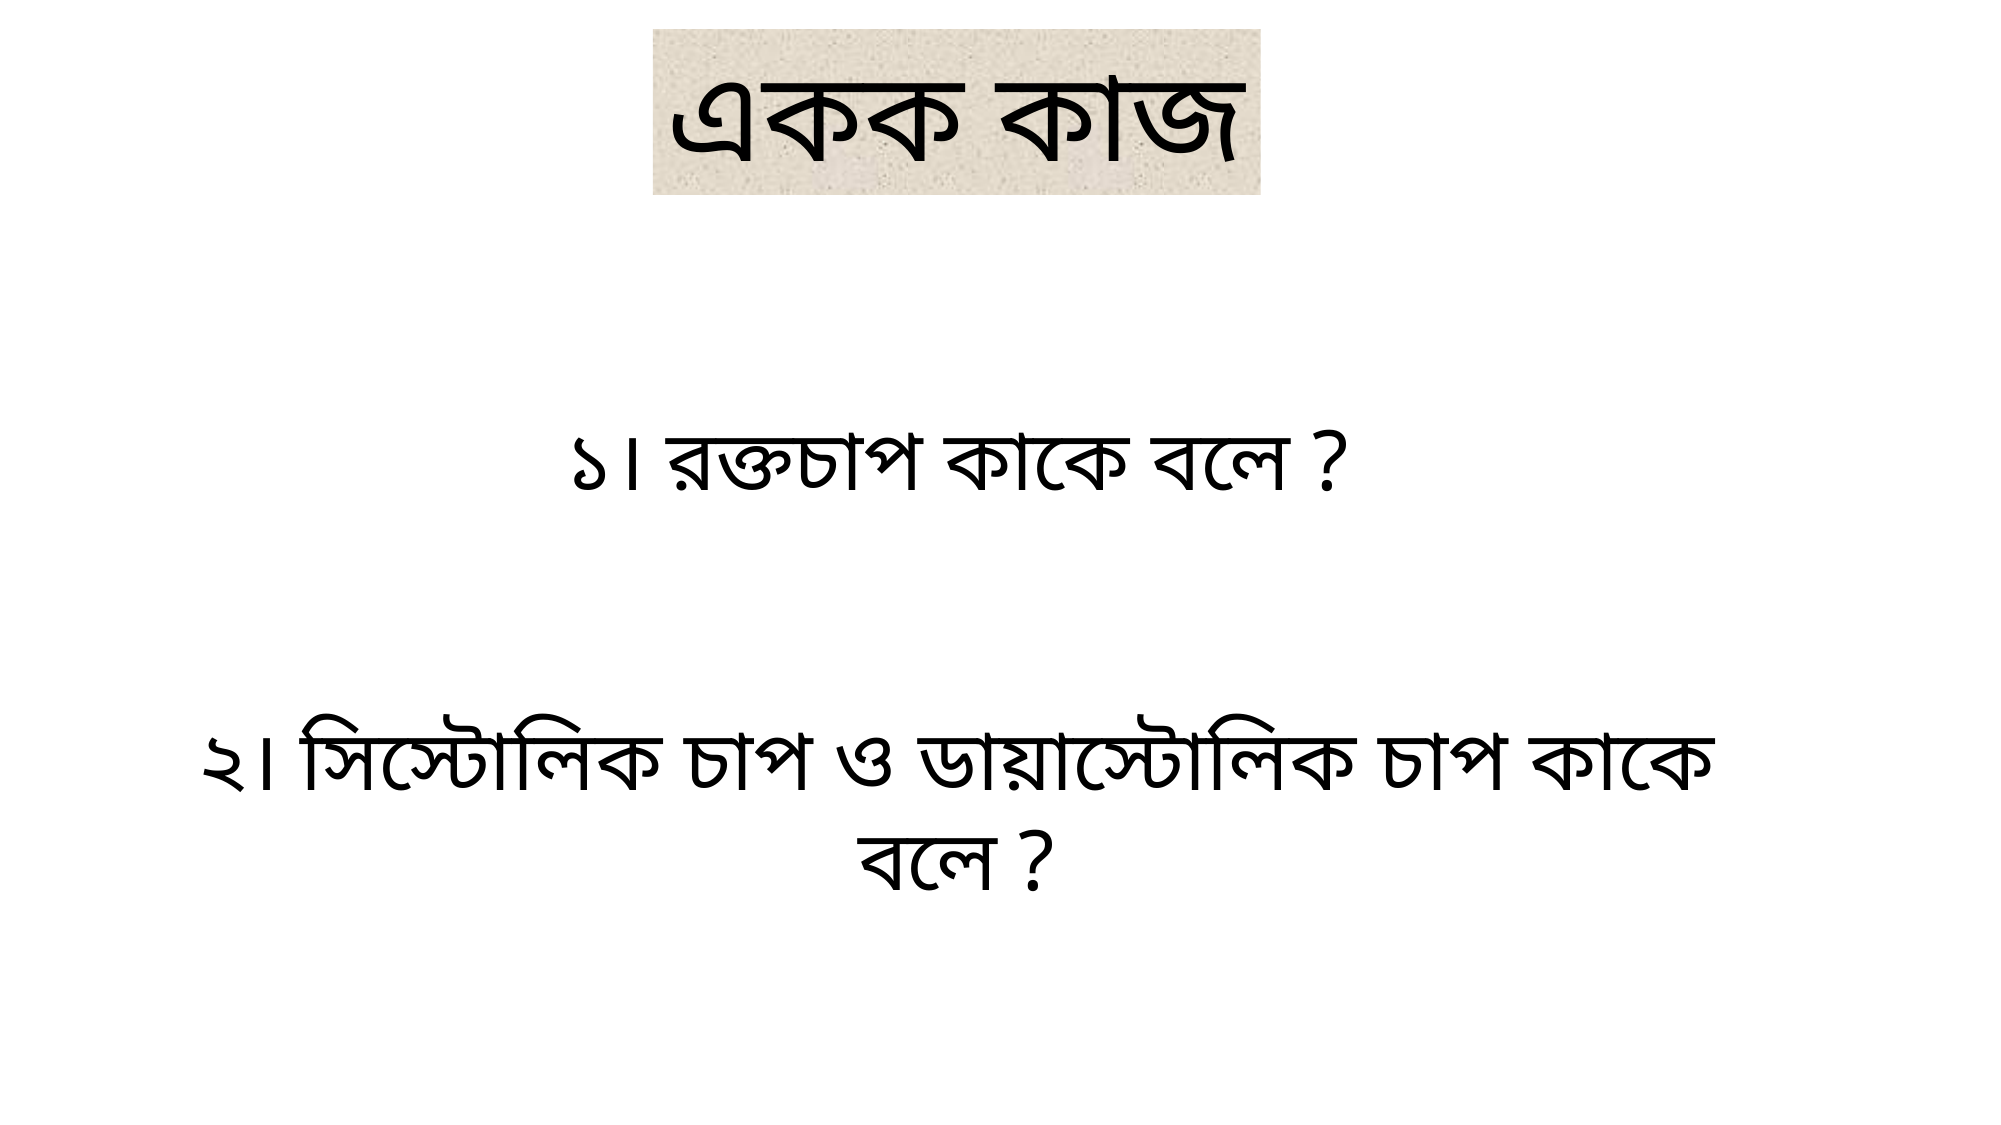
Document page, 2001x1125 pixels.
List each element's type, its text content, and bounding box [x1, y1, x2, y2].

text_box একক কাজ [652, 29, 1261, 195]
text_box ১। রক্তচাপ কাকে বলে ? ২। সিস্টোলিক চাপ ও ডায়াস্টোলিক চাপ কাকে বলে ? [153, 399, 1761, 915]
